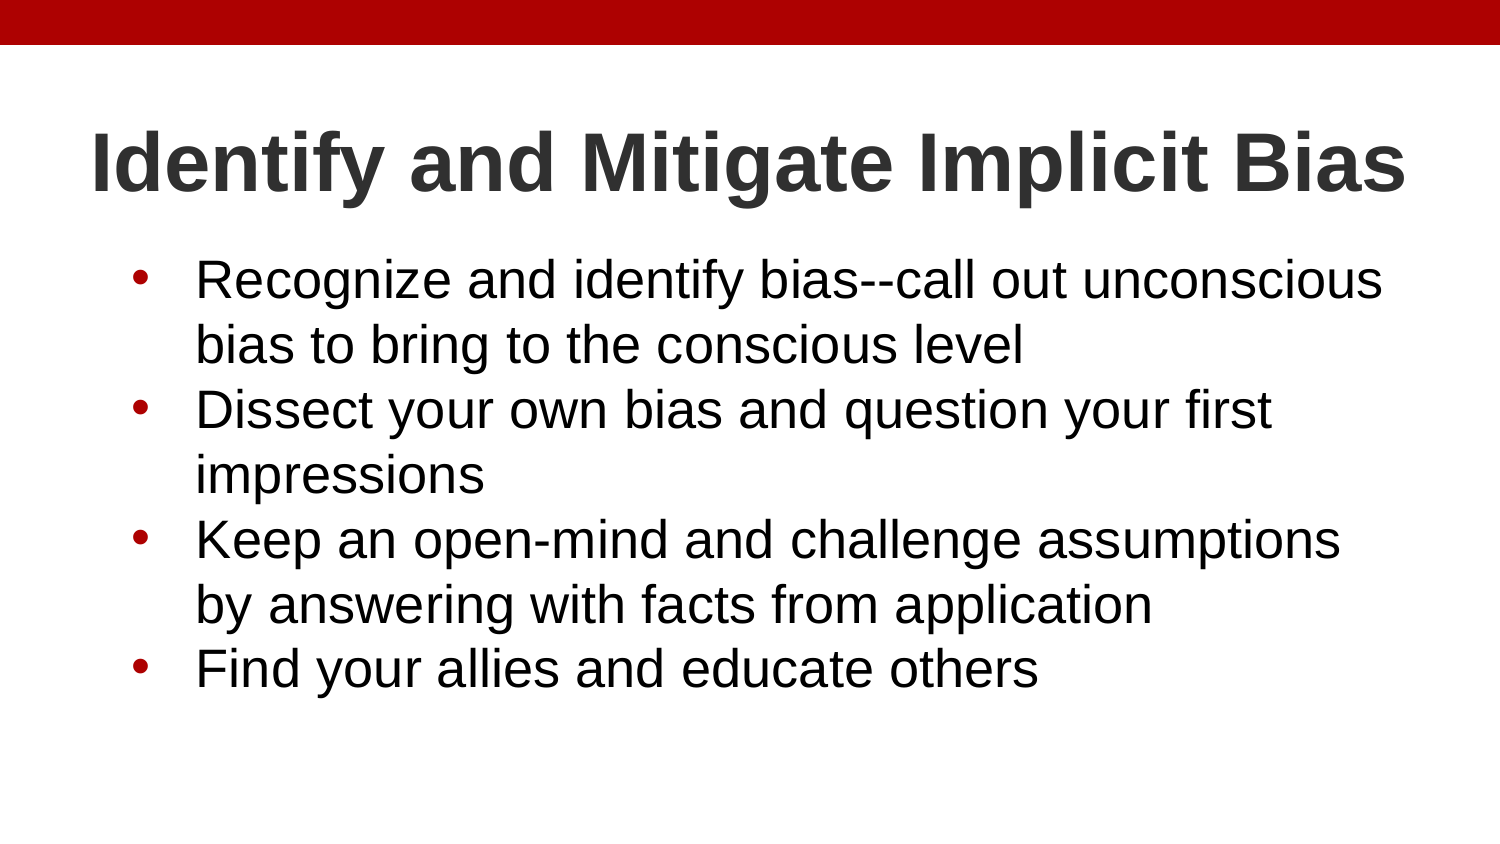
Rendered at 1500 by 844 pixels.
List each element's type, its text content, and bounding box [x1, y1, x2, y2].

list Recognize and identify bias--call out unconscious bias to bring to the conscious level Dissect your own bias and question your first impressions Keep an open-mind and challenge assumptions by answering with facts from application Find your allies and educate others [105, 236, 1421, 832]
title Identify and Mitigate Implicit Bias [32, 97, 1468, 219]
